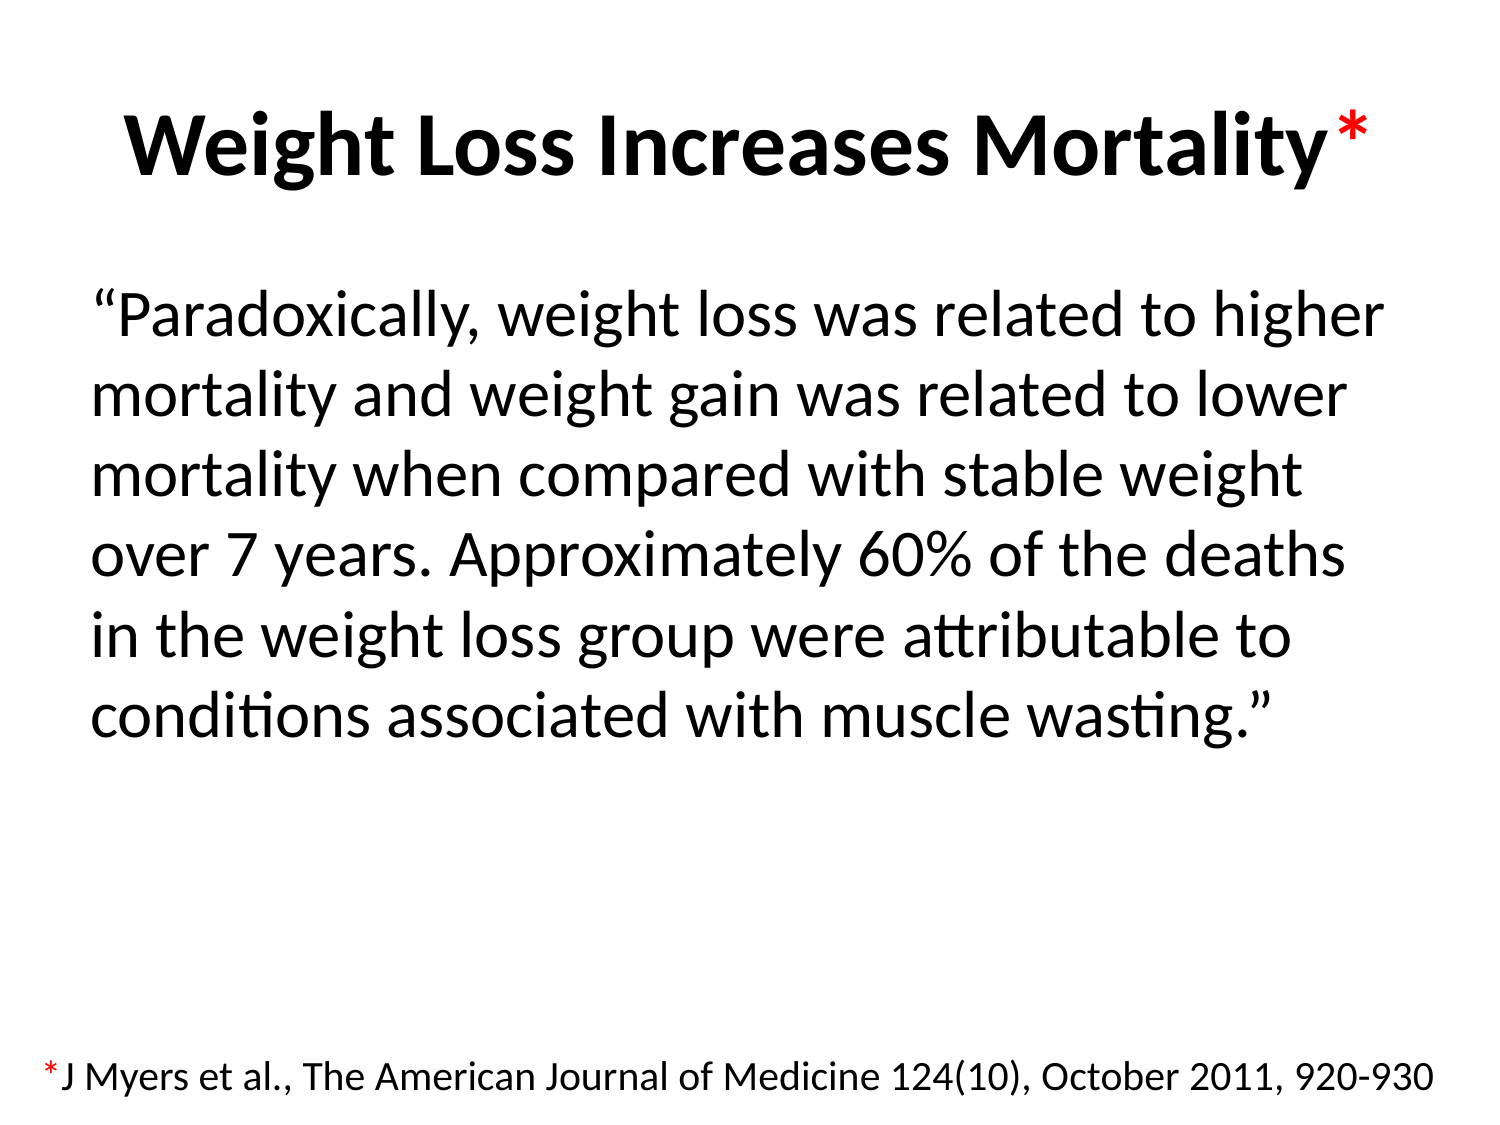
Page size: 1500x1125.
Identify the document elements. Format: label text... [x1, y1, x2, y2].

text_box *J Myers et al., The American Journal of Medicine 124(10), October 2011, 920-930 [25, 1041, 1460, 1125]
list “Paradoxically, weight loss was related to higher mortality and weight gain was related to lower mortality when compared with stable weight over 7 years. Approximately 60% of the deaths in the weight loss group were attributable to conditions associated with muscle wasting.” [75, 262, 1425, 1005]
title Weight Loss Increases Mortality* [75, 45, 1425, 233]
